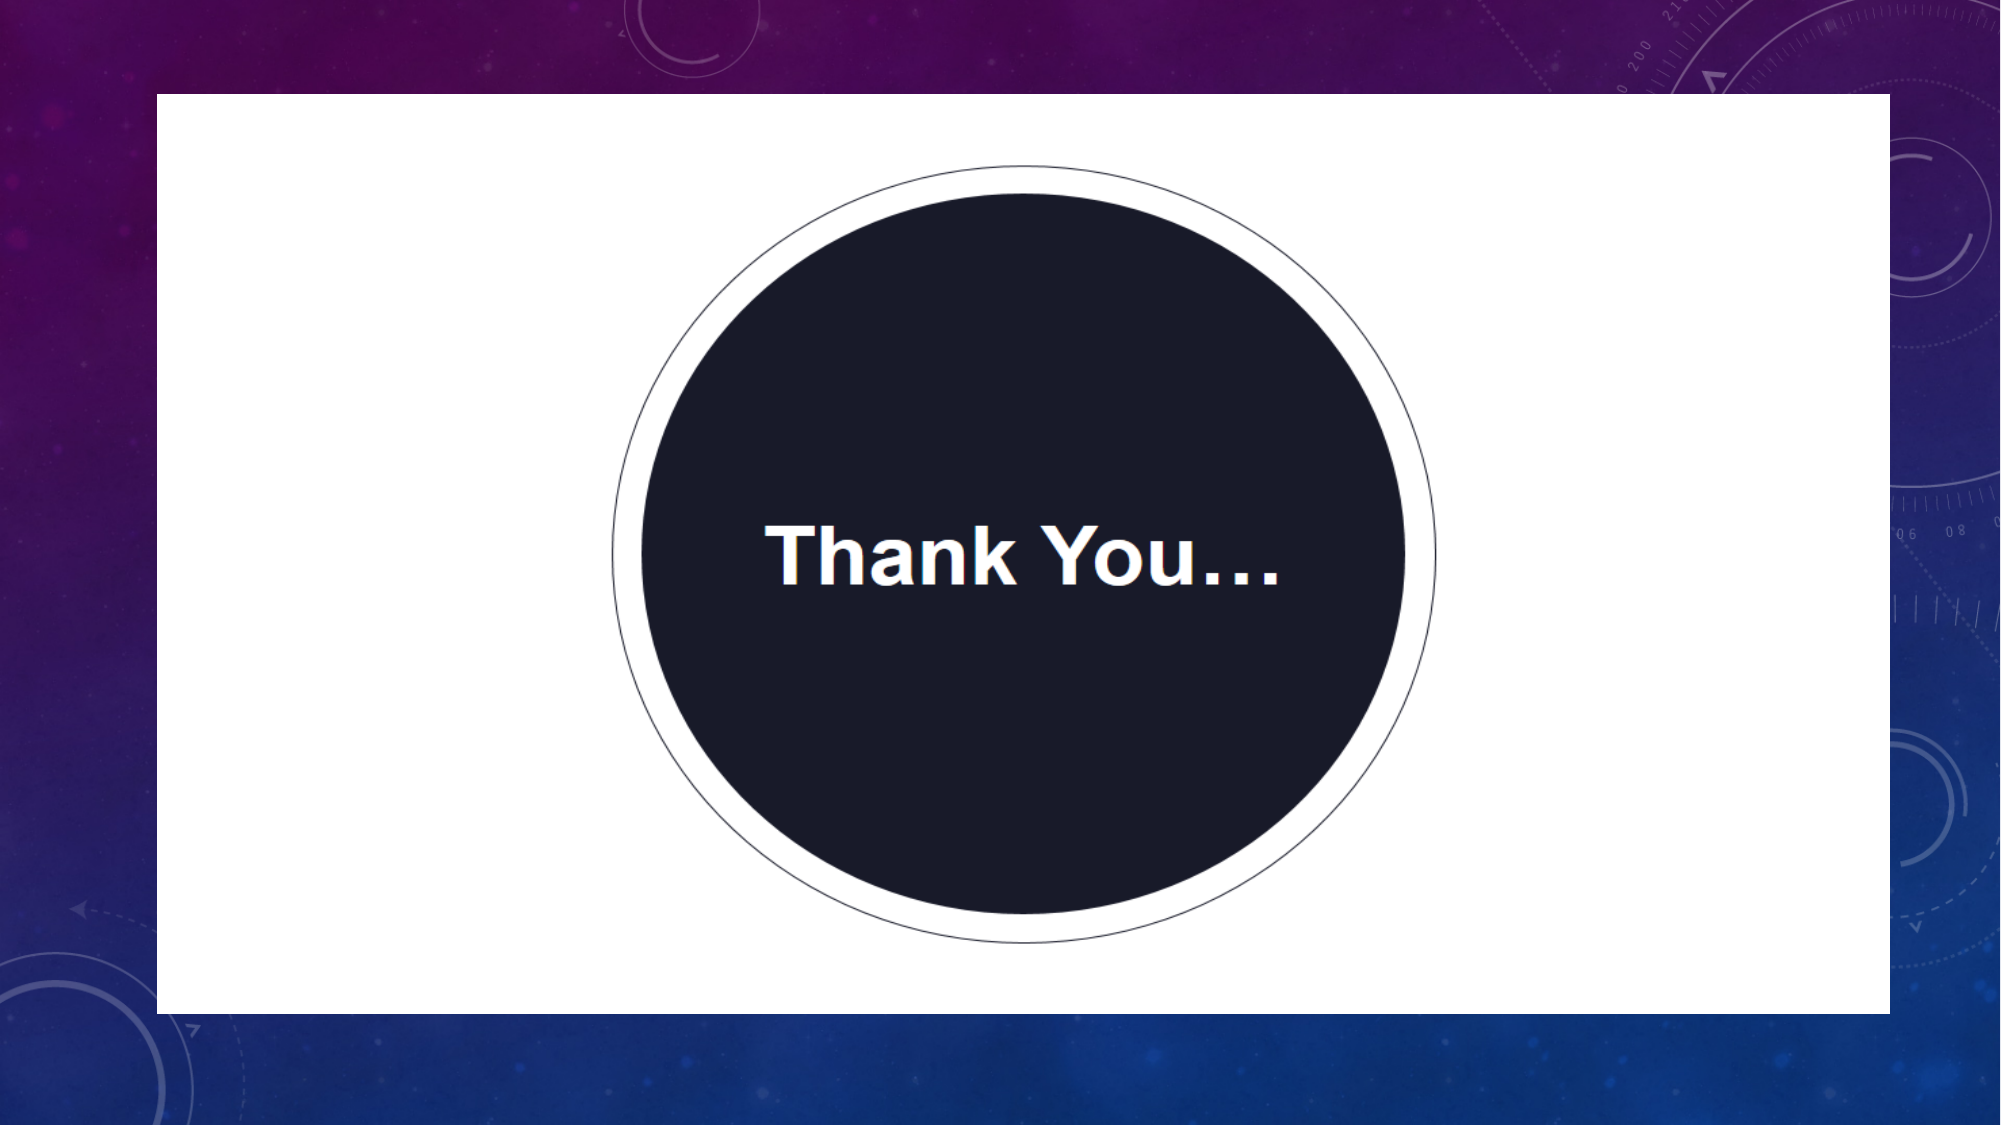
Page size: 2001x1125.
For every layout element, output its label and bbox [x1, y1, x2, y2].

list [156, 94, 1890, 1014]
picture [0, 0, 2001, 1125]
